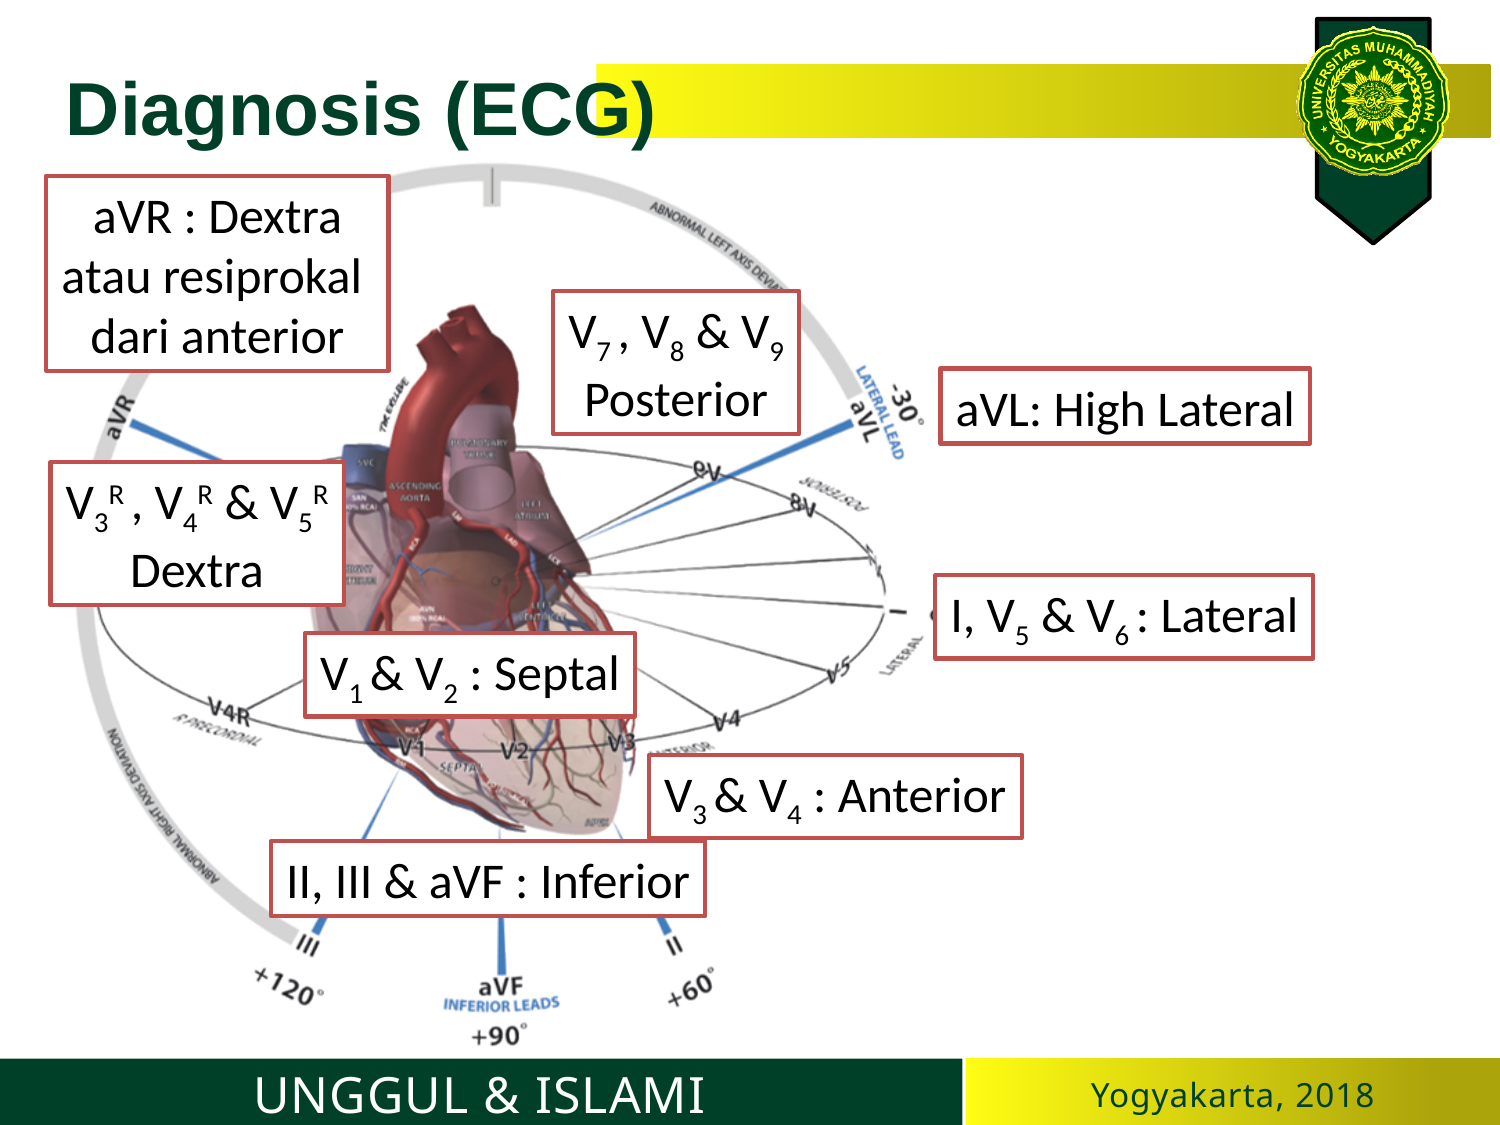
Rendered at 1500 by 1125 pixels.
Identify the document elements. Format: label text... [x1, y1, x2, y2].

text_box [1455, 63, 1493, 139]
text_box aVR : Dextra atau resiprokal dari anterior [44, 174, 56, 373]
text_box I, V5 & V6 : Lateral [967, 573, 1315, 661]
text_box [1314, 16, 1432, 24]
text_box aVL: High Lateral [967, 366, 1312, 446]
text_box Yogyakarta, 2018 [1075, 1066, 1390, 1122]
picture [61, 159, 963, 1050]
text_box [1314, 184, 1432, 246]
text_box UNGGUL & ISLAMI [0, 1055, 963, 1125]
text_box Diagnosis (ECG) [50, 53, 1291, 121]
text_box V3R , V4R & V5R Dextra [48, 460, 56, 607]
picture [1296, 26, 1450, 177]
text_box V3 & V4 : Anterior [967, 753, 1024, 840]
text_box [594, 121, 1291, 139]
text_box [964, 1056, 1500, 1125]
